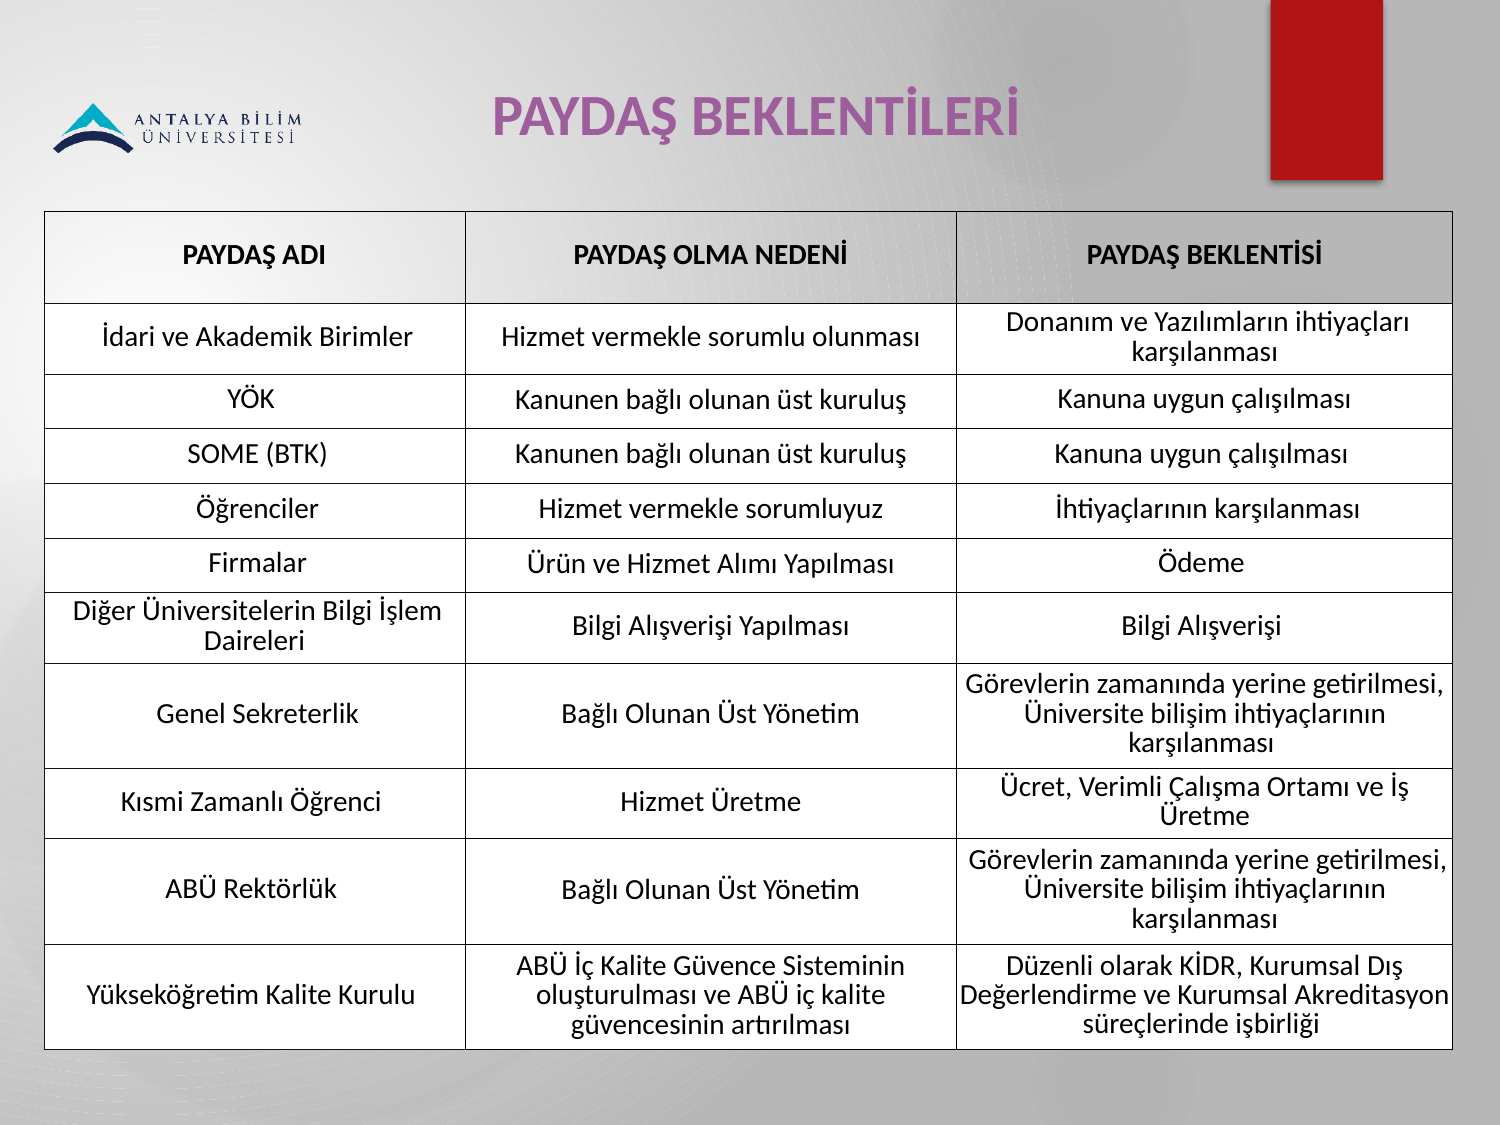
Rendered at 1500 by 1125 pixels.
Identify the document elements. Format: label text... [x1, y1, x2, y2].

table_cell Öğrenciler [45, 484, 465, 538]
table_cell Kanuna uygun çalışılması [957, 375, 1452, 428]
table_cell Bağlı Olunan Üst Yönetim [466, 664, 956, 768]
table_cell Bilgi Alışverişi [957, 593, 1452, 663]
table_header PAYDAŞ OLMA NEDENİ [466, 212, 956, 303]
table_cell Görevlerin zamanında yerine getirilmesi, Üniversite bilişim ihtiyaçlarının karşılanması [957, 839, 1452, 944]
table_cell Firmalar [45, 539, 465, 592]
table_cell Bilgi Alışverişi Yapılması [466, 593, 956, 663]
table_cell SOME (BTK) [45, 429, 465, 483]
table_cell ABÜ İç Kalite Güvence Sisteminin oluşturulması ve ABÜ iç kalite güvencesinin artırılması [466, 945, 956, 1049]
table_cell Kısmi Zamanlı Öğrenci [45, 769, 465, 838]
table_cell Donanım ve Yazılımların ihtiyaçları karşılanması [957, 304, 1452, 374]
table_cell Hizmet vermekle sorumluyuz [466, 484, 956, 538]
table_cell Görevlerin zamanında yerine getirilmesi, Üniversite bilişim ihtiyaçlarının karşılanması [957, 664, 1452, 768]
table_cell YÖK [45, 375, 465, 428]
table_cell İdari ve Akademik Birimler [45, 304, 465, 374]
table_cell Kanunen bağlı olunan üst kuruluş [466, 429, 956, 483]
table_header PAYDAŞ BEKLENTİSİ [957, 212, 1452, 303]
table_cell Kanuna uygun çalışılması [957, 429, 1452, 483]
table_cell Yükseköğretim Kalite Kurulu [45, 945, 465, 1049]
table_cell İhtiyaçlarının karşılanması [957, 484, 1452, 538]
table_cell Ürün ve Hizmet Alımı Yapılması [466, 539, 956, 592]
text_box PAYDAŞ BEKLENTİLERİ [340, 69, 1174, 155]
table_cell Kanunen bağlı olunan üst kuruluş [466, 375, 956, 428]
table_cell Hizmet Üretme [466, 769, 956, 838]
table_cell Hizmet vermekle sorumlu olunması [466, 304, 956, 374]
table_cell Düzenli olarak KİDR, Kurumsal Dış Değerlendirme ve Kurumsal Akreditasyon süreçlerinde işbirliği [957, 945, 1452, 1049]
picture [52, 101, 302, 155]
table_cell Diğer Üniversitelerin Bilgi İşlem Daireleri [45, 593, 465, 663]
table_cell Ödeme [957, 539, 1452, 592]
table_cell Bağlı Olunan Üst Yönetim [466, 839, 956, 944]
table_cell Ücret, Verimli Çalışma Ortamı ve İş Üretme [957, 769, 1452, 838]
table_header PAYDAŞ ADI [45, 212, 465, 303]
table_cell ABÜ Rektörlük [45, 839, 465, 944]
table_cell Genel Sekreterlik [45, 664, 465, 768]
